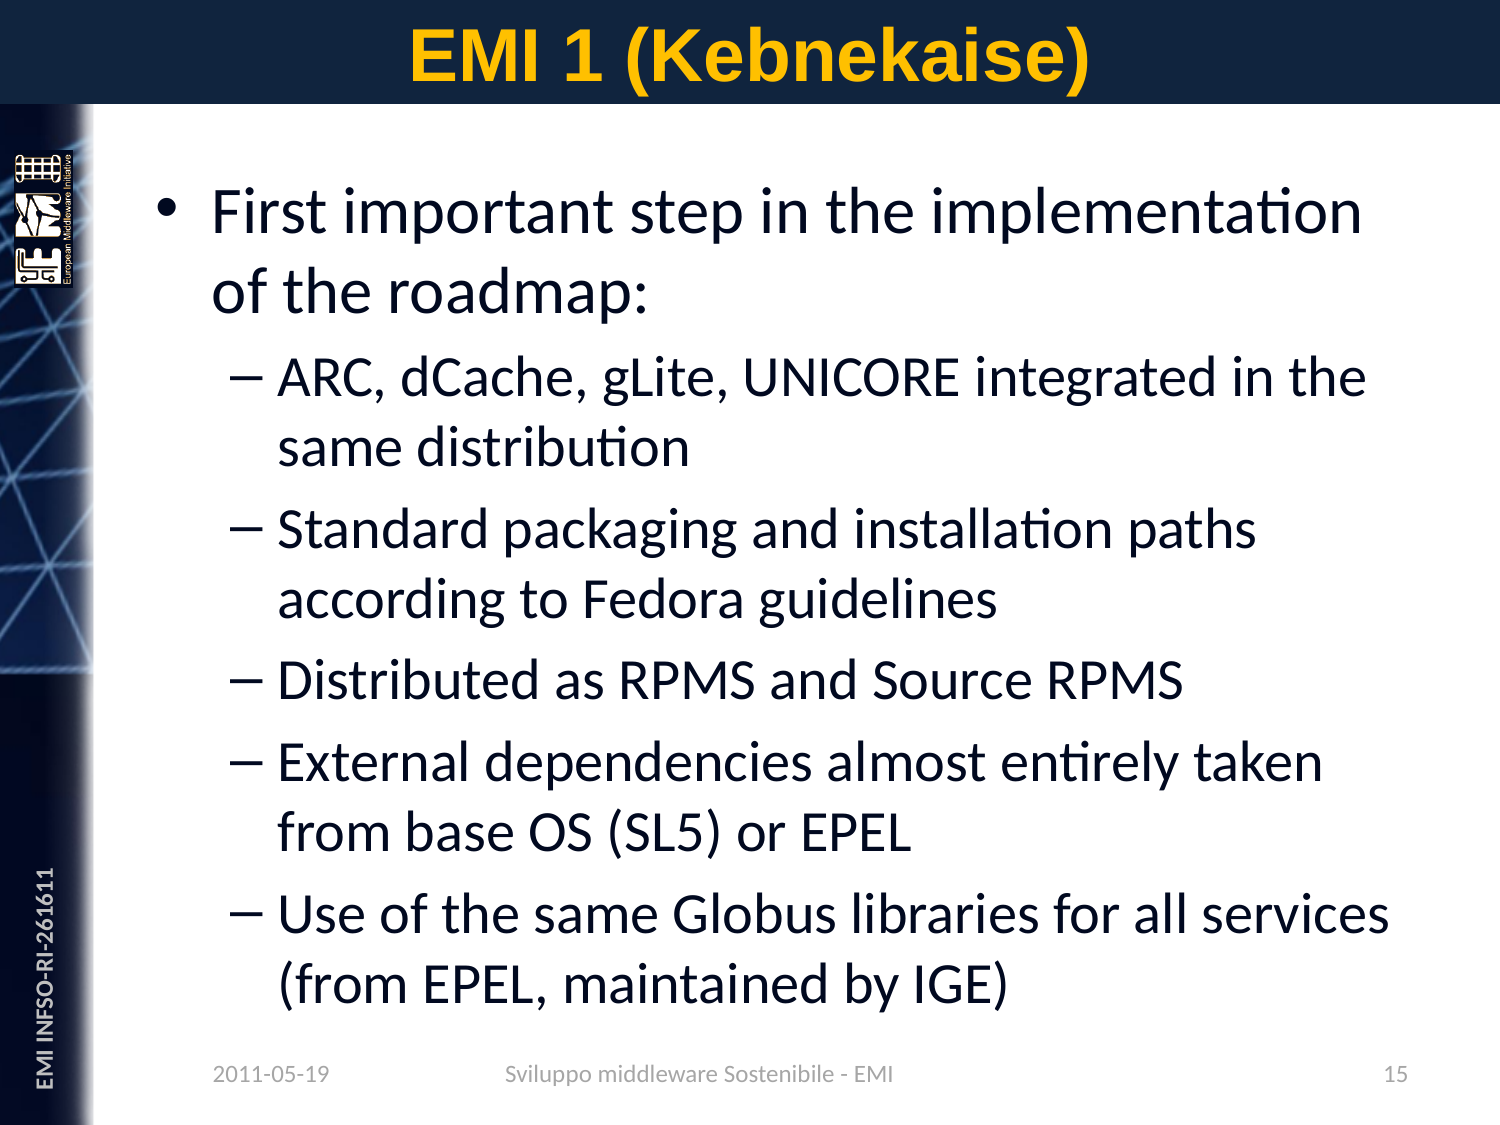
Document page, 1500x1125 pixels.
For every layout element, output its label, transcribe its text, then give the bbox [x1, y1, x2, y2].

title EMI 1 (Kebnekaise) [0, 0, 1500, 105]
slide_number 15 [1354, 1042, 1424, 1103]
footer Sviluppo middleware Sostenibile - EMI [380, 1042, 1020, 1103]
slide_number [197, 1042, 369, 1103]
text_box First important step in the implementation of the roadmap: ARC, dCache, gLite, UNICORE integrated in the same distribution Standard packaging and installation paths according to Fedora guidelines Distributed as RPMS and Source RPMS External dependencies almost entirely taken from base OS (SL5) or EPEL Use of the same Globus libraries for all services (from EPEL, maintained by IGE) [140, 159, 1425, 1005]
picture [0, 105, 105, 1125]
